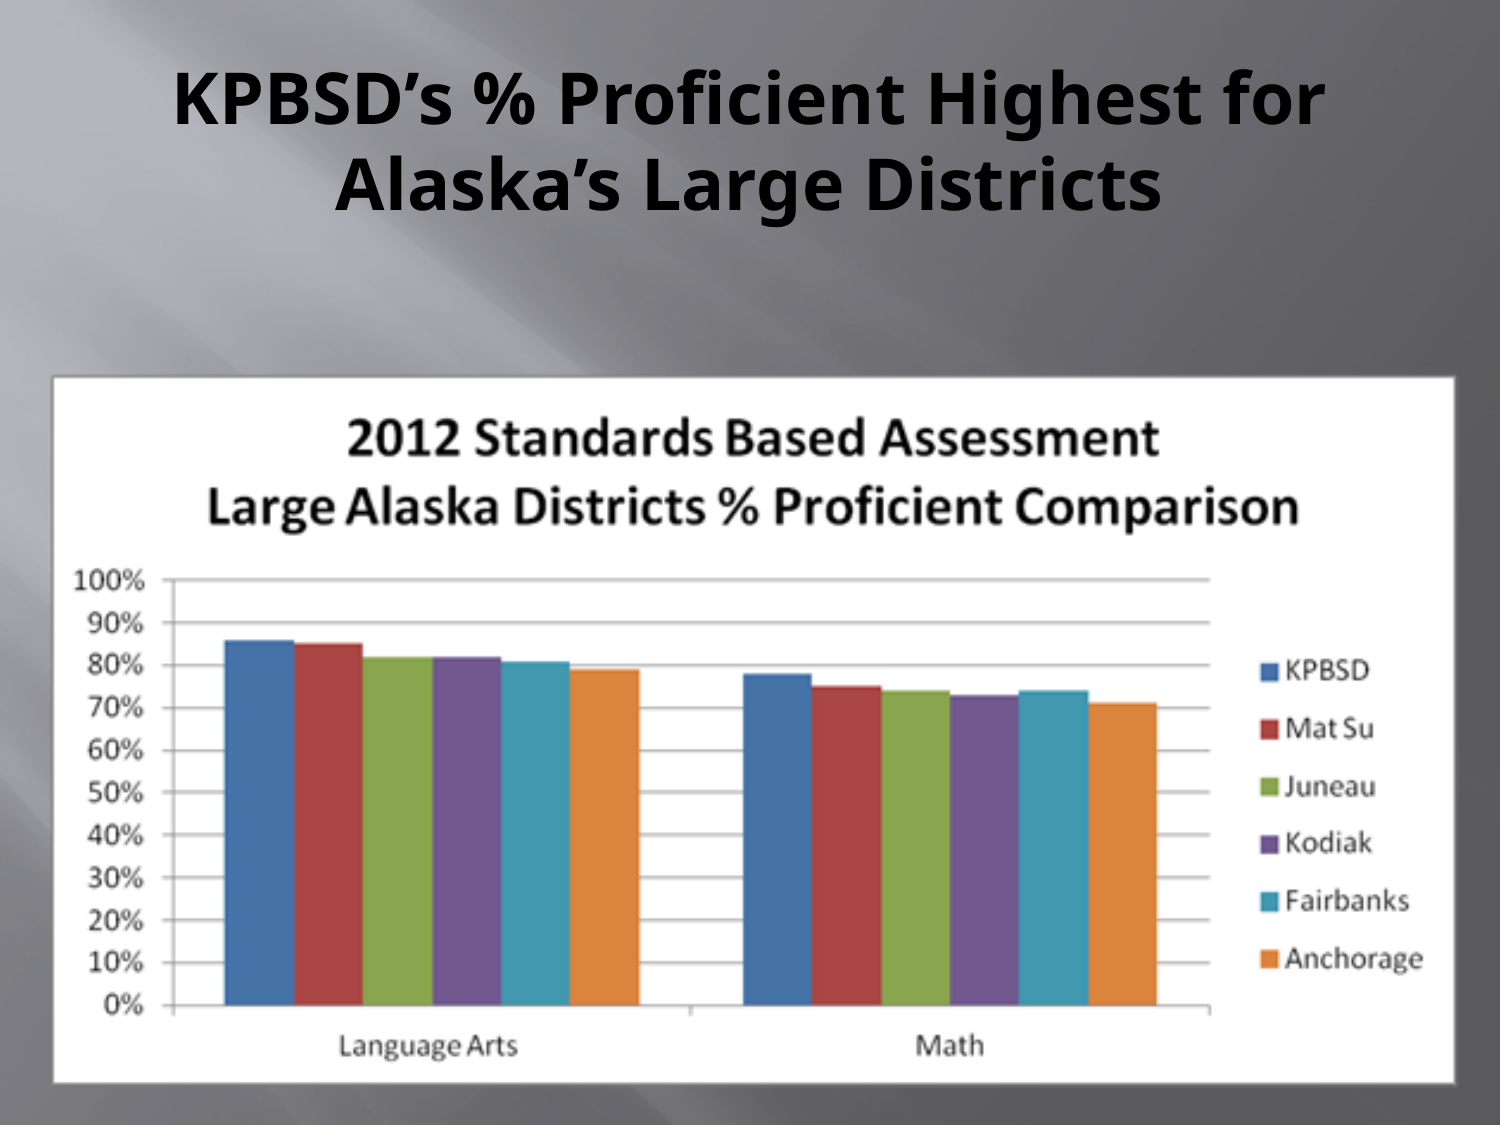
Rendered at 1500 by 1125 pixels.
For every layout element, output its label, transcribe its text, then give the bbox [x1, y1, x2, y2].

title KPBSD’s % Proficient Highest for Alaska’s Large Districts [75, 45, 1425, 233]
picture [49, 374, 1459, 1088]
